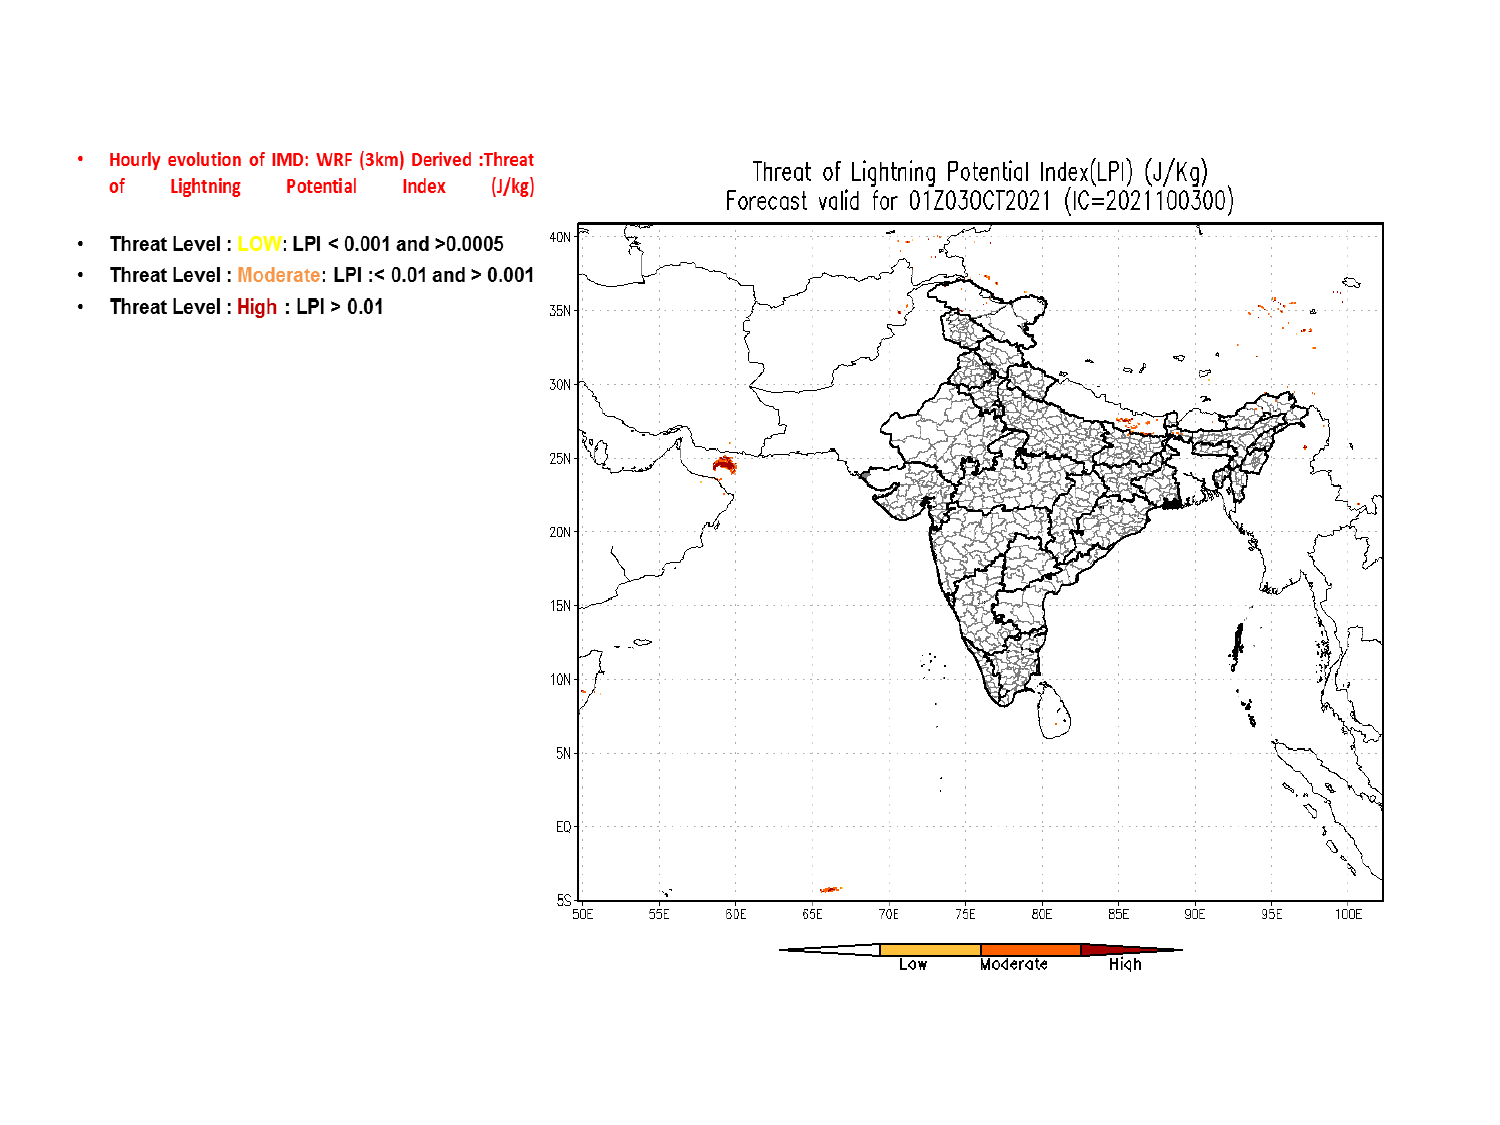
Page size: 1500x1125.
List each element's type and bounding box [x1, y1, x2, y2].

picture [74, 149, 1426, 976]
